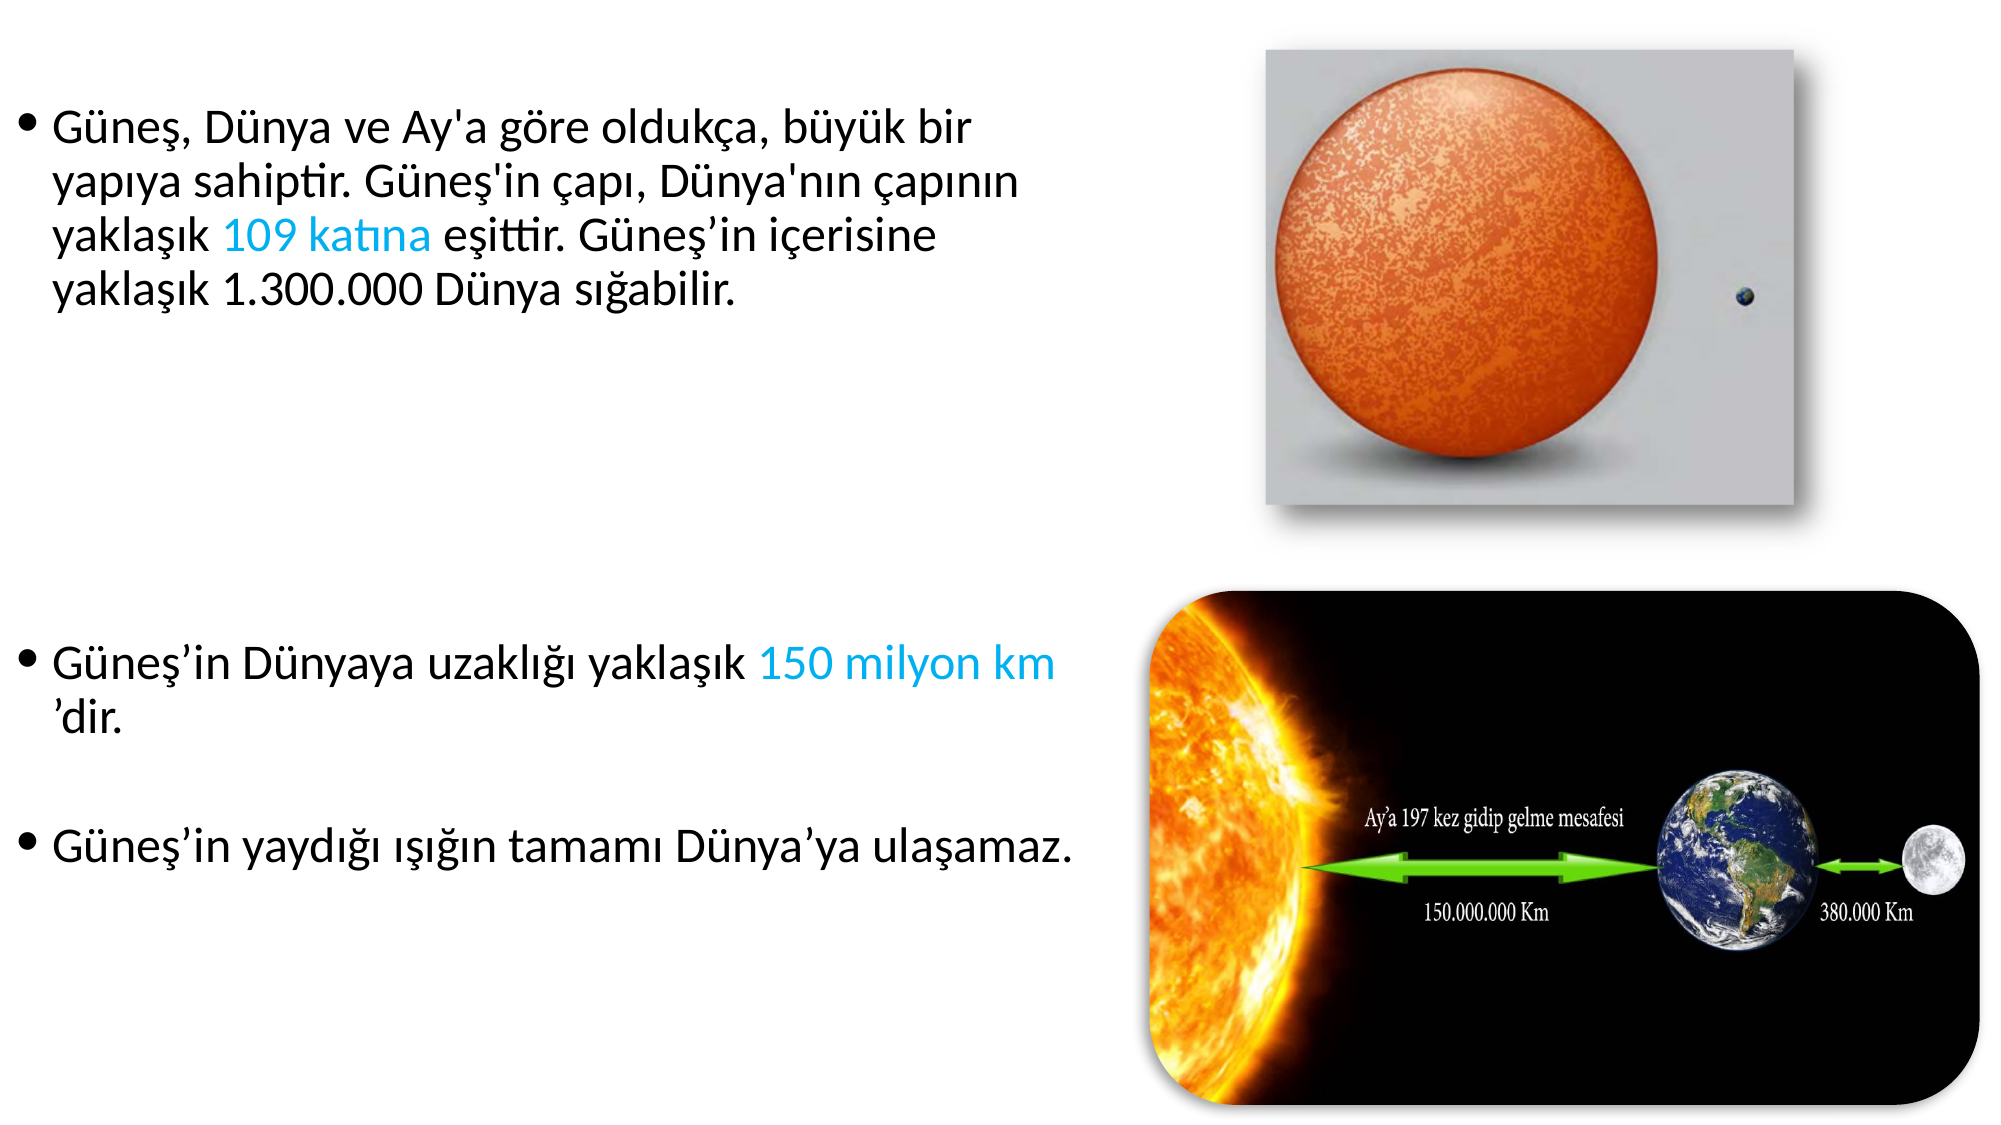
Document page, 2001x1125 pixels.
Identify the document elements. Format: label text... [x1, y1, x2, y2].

picture [1149, 590, 1980, 1106]
list Güneş, Dünya ve Ay'a göre oldukça, büyük bir yapıya sahiptir. Güneş'in çapı, Dünya'nın çapının yaklaşık 109 katına eşittir. Güneş’in içerisine yaklaşık 1.300.000 Dünya sığabilir. Güneş’in Dünyaya uzaklığı yaklaşık 150 milyon km ’dir. Güneş’in yaydığı ışığın tamamı Dünya’ya ulaşamaz. [0, 93, 1117, 807]
picture [1237, 21, 1853, 563]
